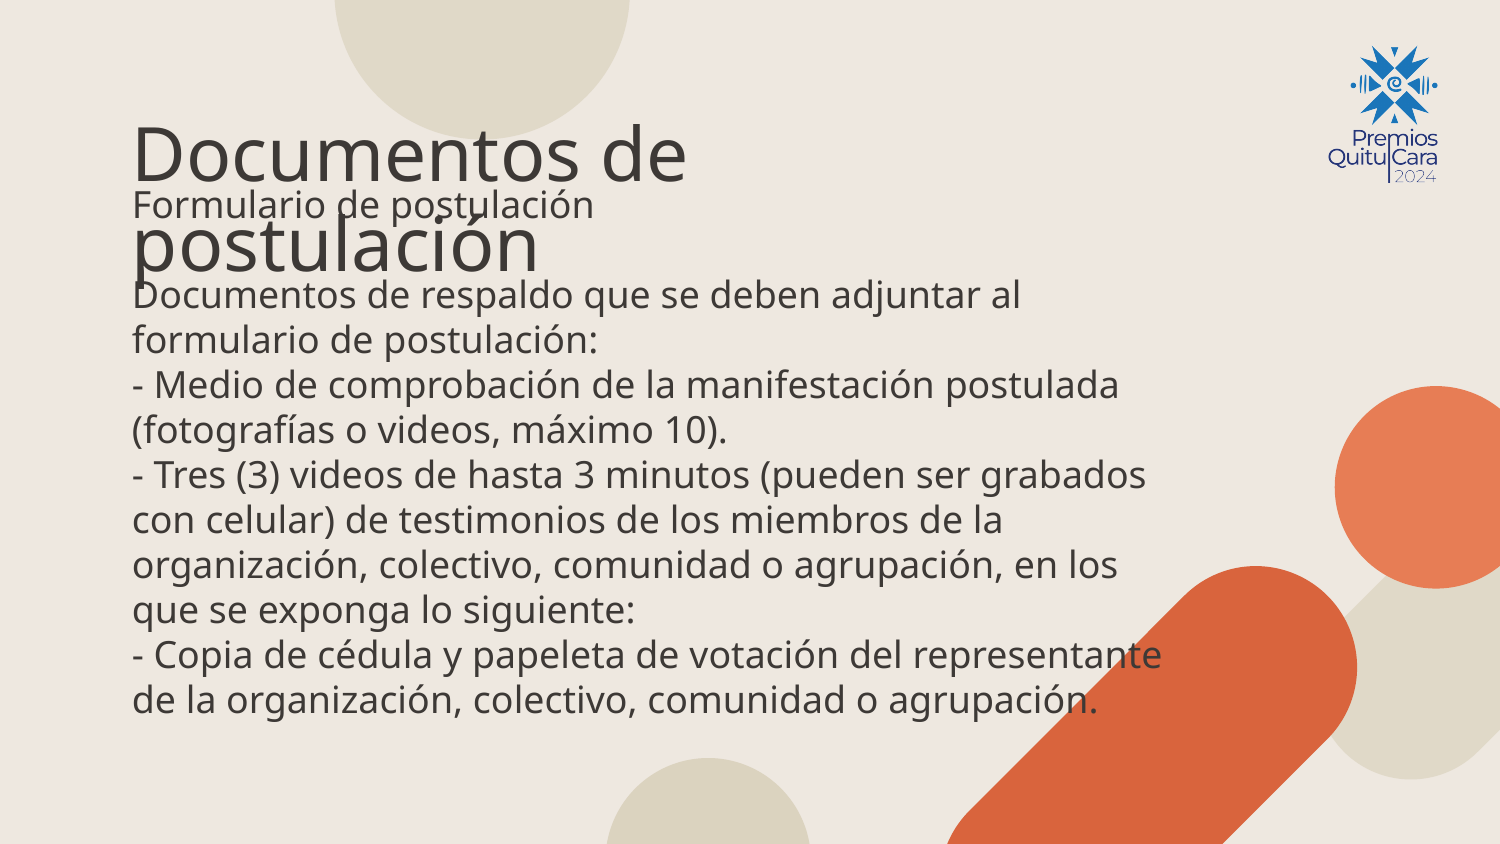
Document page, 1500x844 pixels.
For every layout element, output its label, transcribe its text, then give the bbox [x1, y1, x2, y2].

picture [1309, 31, 1457, 194]
text_box Documentos de postulación [116, 91, 992, 214]
title Formulario de postulación Documentos de respaldo que se deben adjuntar al formulario de postulación: - Medio de comprobación de la manifestación postulada (fotografías o videos, máximo 10). - Tres (3) videos de hasta 3 minutos (pueden ser grabados con celular) de testimonios de los miembros de la organización, colectivo, comunidad o agrupación, en los que se exponga lo siguiente: - Copia de cédula y papeleta de votación del representante de la organización, colectivo, comunidad o agrupación. [116, 256, 1205, 736]
